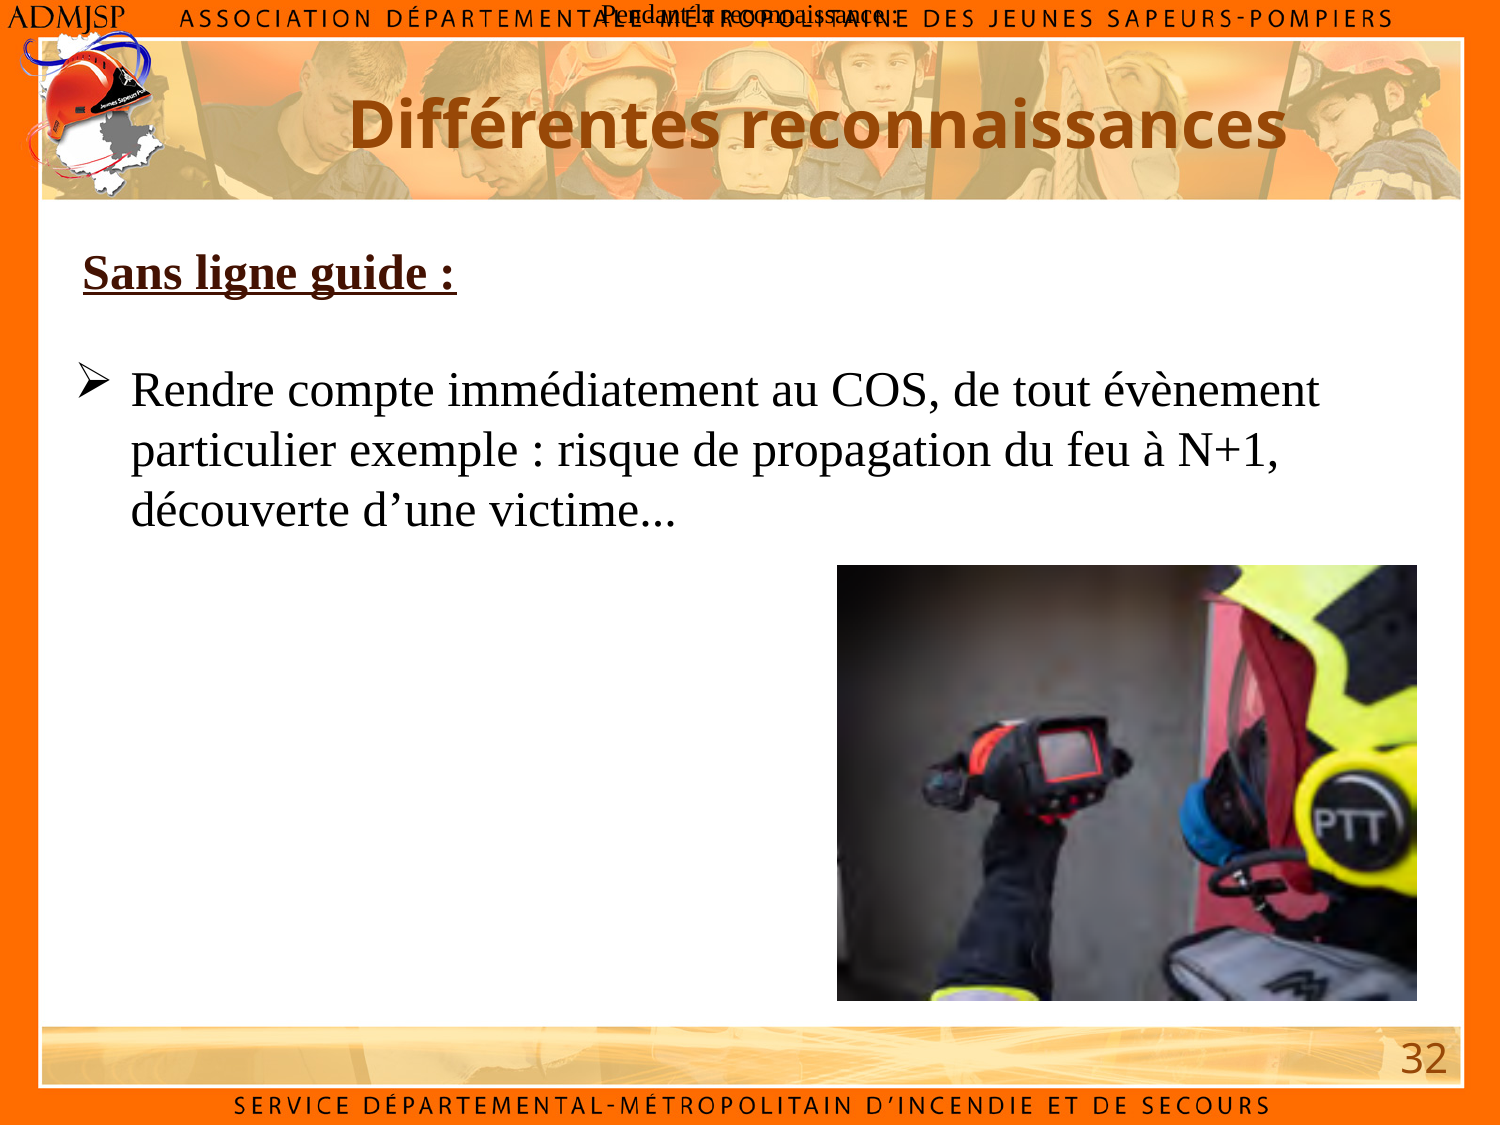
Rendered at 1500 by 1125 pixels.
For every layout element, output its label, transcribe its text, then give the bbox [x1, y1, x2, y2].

text_box Différentes reconnaissances [183, 45, 1453, 200]
picture [0, 0, 1500, 1125]
text_box Pendant la reconnaissance : [586, 0, 914, 86]
text_box Sans ligne guide : [67, 231, 1376, 307]
slide_number 32 [1113, 1029, 1464, 1090]
text_box Rendre compte immédiatement au COS, de tout évènement particulier exemple : risque de propagation du feu à N+1, découverte d’une victime... [59, 349, 1418, 545]
